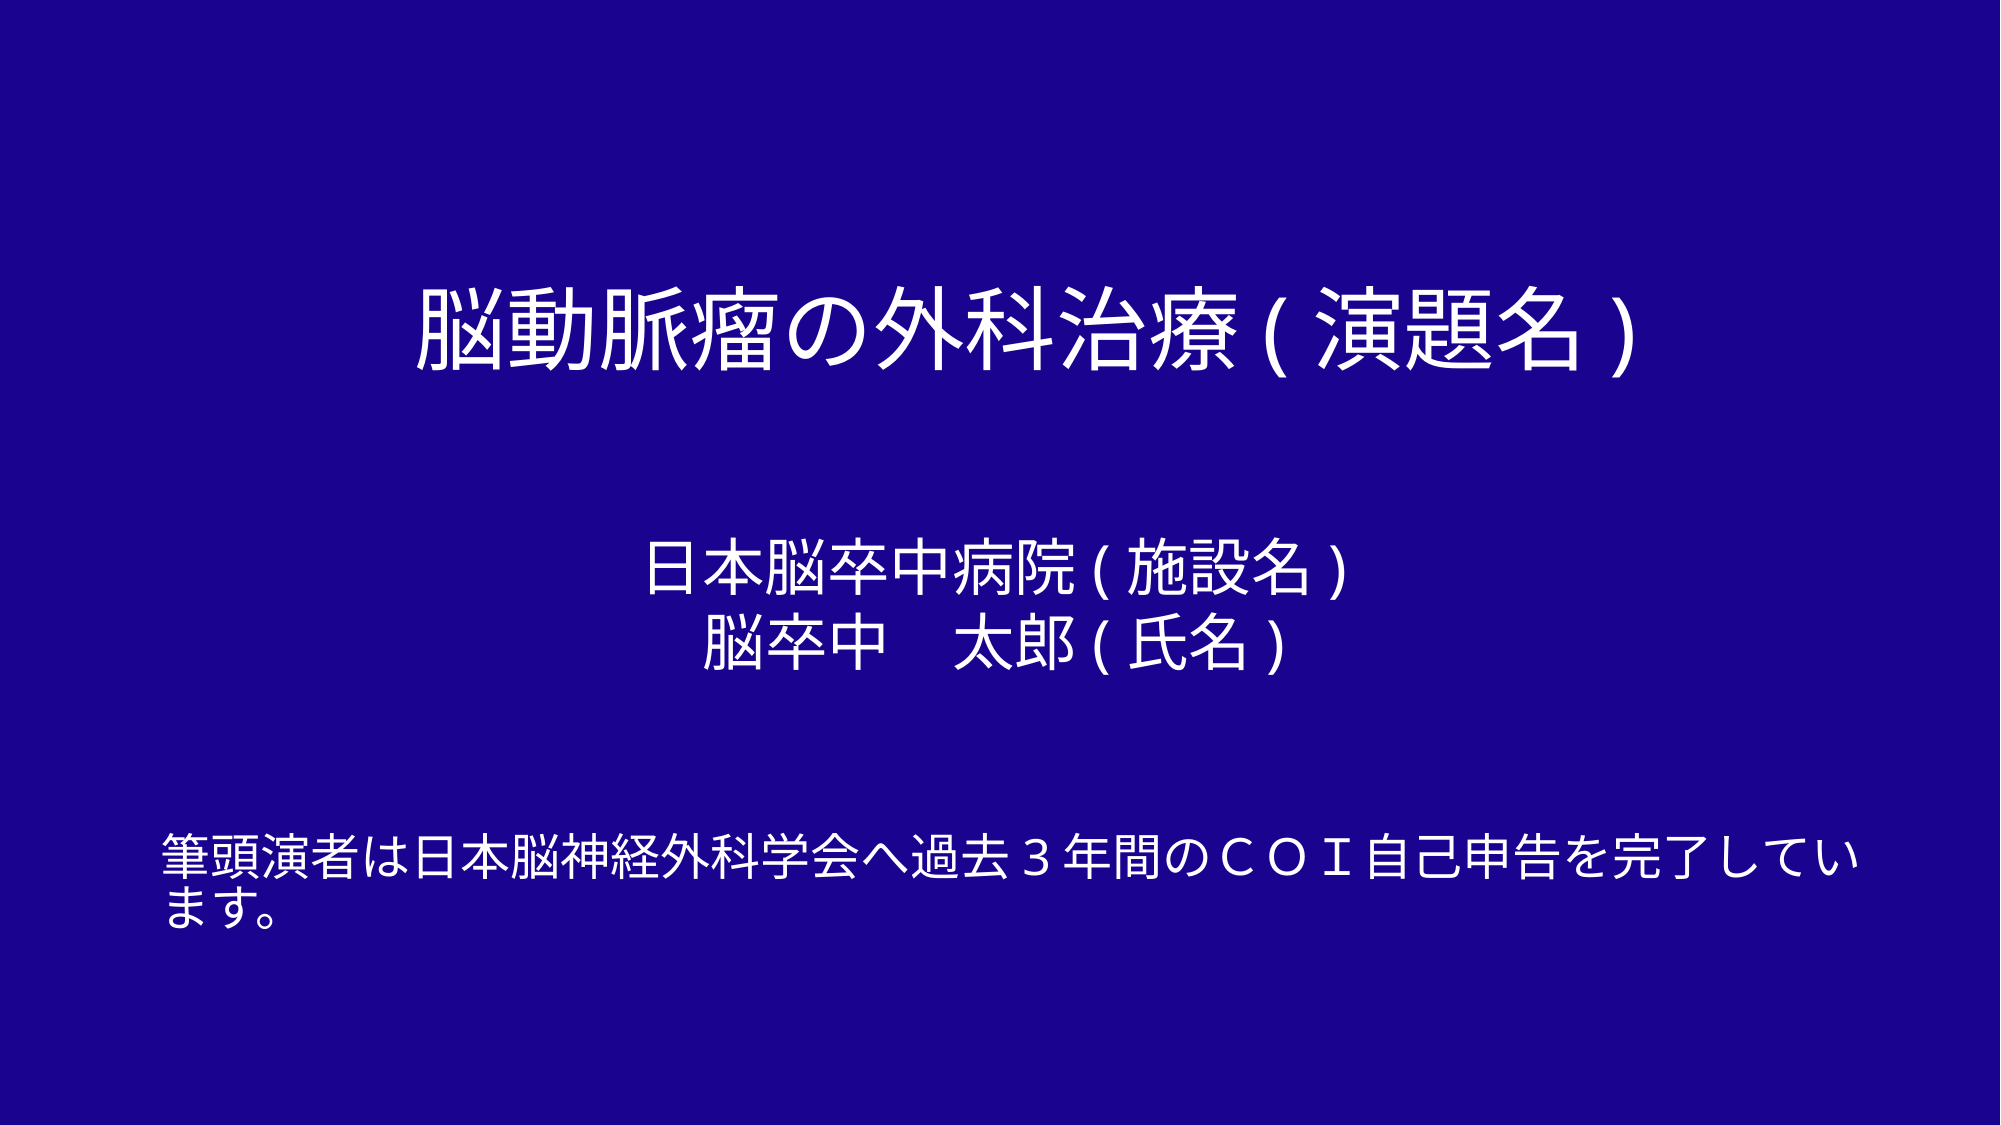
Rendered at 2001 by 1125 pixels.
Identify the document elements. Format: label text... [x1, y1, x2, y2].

text_box 日本脳卒中病院(施設名) 脳卒中 太郎(氏名) [470, 520, 1517, 686]
text_box 脳動脈瘤の外科治療(演題名) [287, 276, 1765, 391]
text_box 筆頭演者は日本脳神経外科学会へ過去3年間のＣＯＩ自己申告を完了しています。 [145, 827, 1899, 996]
